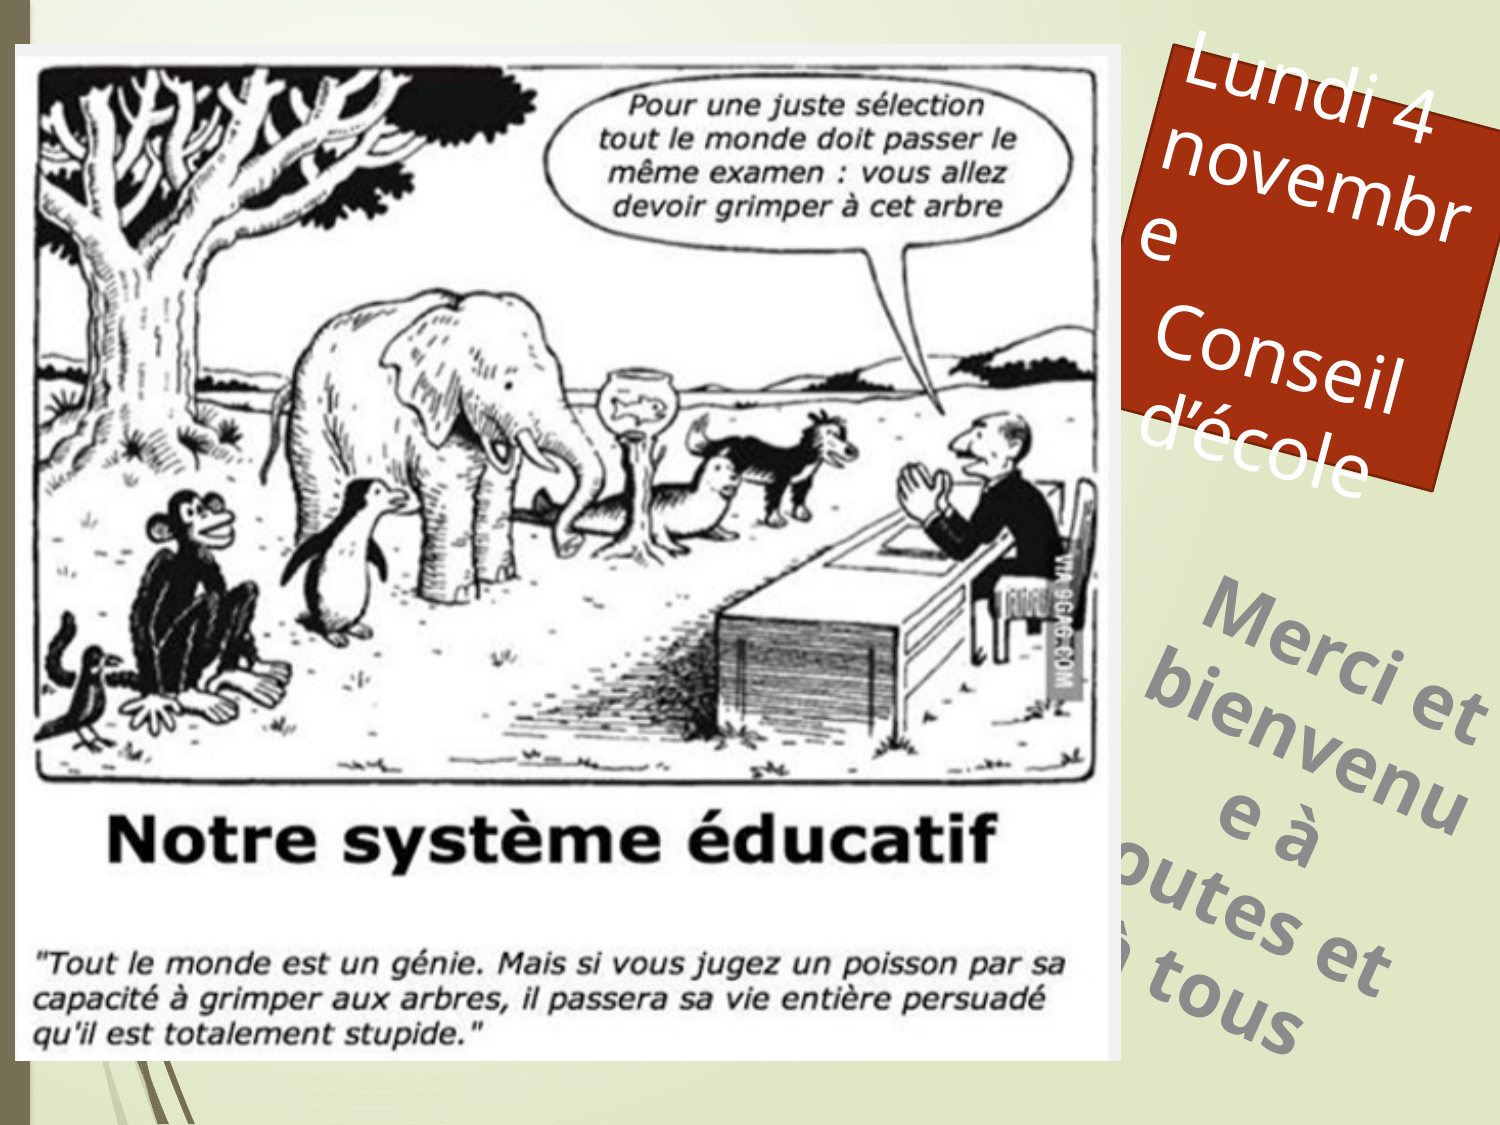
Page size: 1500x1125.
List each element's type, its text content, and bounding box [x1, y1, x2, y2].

text_box [1124, 411, 1223, 438]
text_box Merci et bienvenue à toutes et à tous [1151, 530, 1500, 787]
picture [14, 44, 1122, 1061]
text_box Lundi 4 novembre Conseil d’école [1124, 43, 1500, 493]
text_box [1124, 196, 1131, 223]
